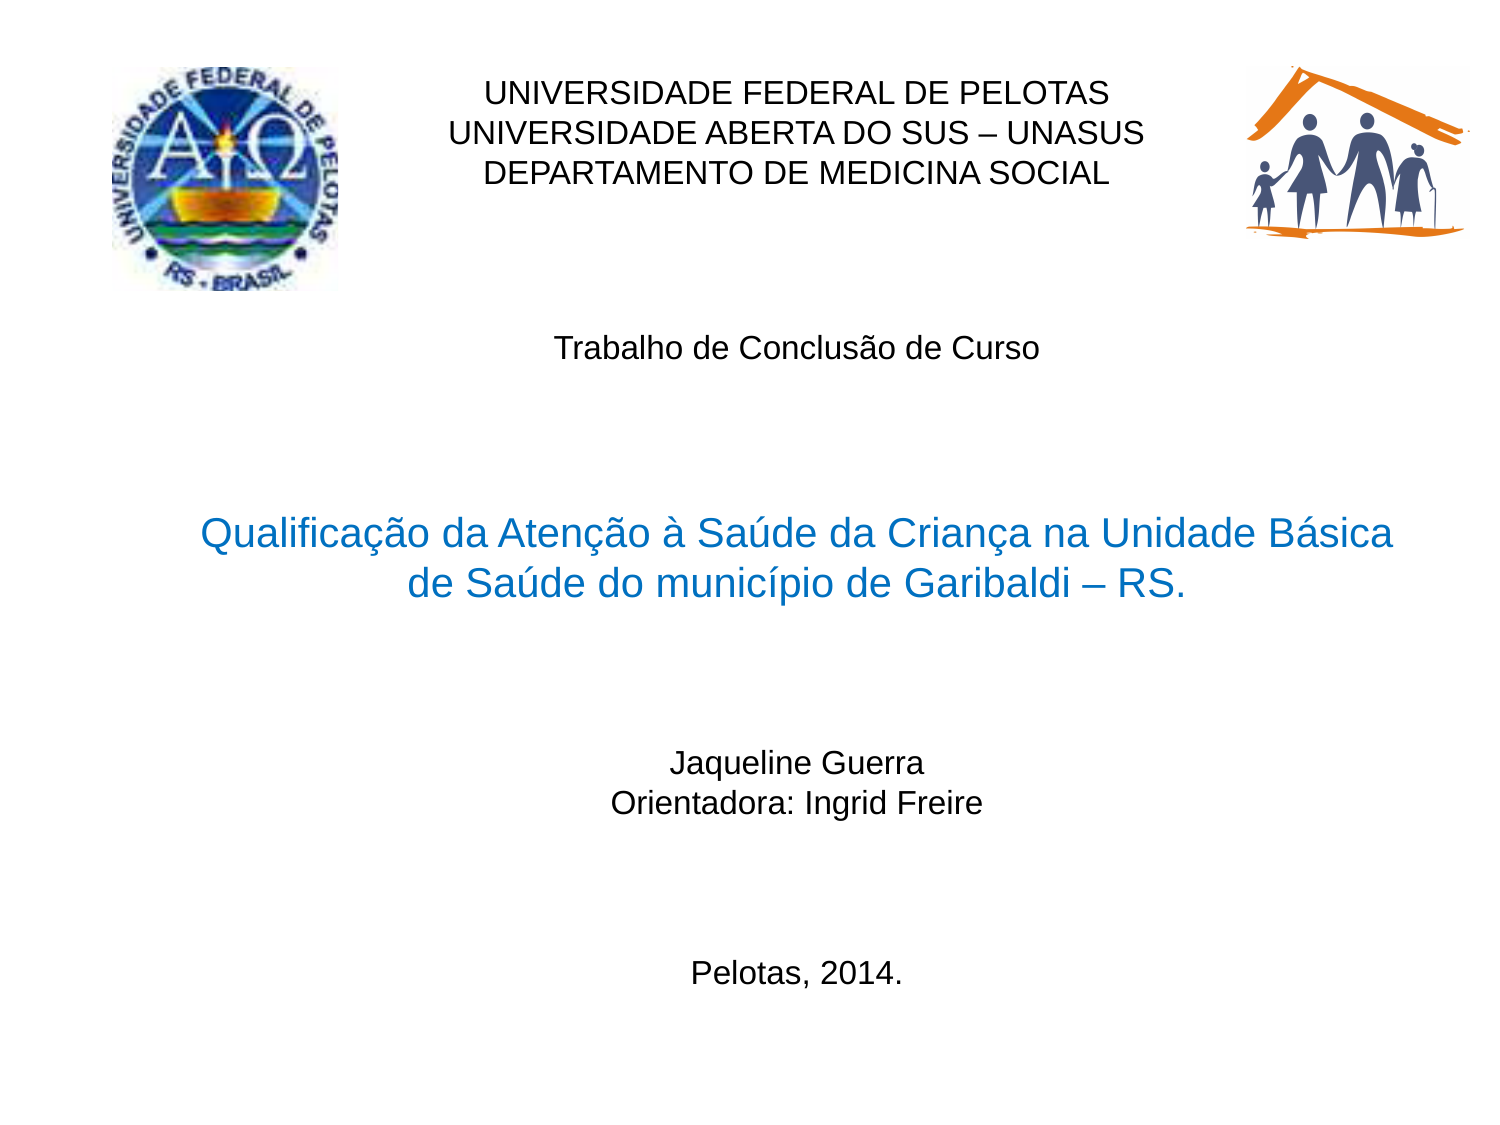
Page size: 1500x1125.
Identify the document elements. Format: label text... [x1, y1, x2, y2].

picture [1245, 66, 1471, 241]
picture [111, 66, 339, 291]
text_box UNIVERSIDADE FEDERAL DE PELOTAS UNIVERSIDADE ABERTA DO SUS – UNASUS DEPARTAMENTO DE MEDICINA SOCIAL Trabalho de Conclusão de Curso Qualificação da Atenção à Saúde da Criança na Unidade Básica de Saúde do município de Garibaldi – RS. Jaqueline Guerra Orientadora: Ingrid Freire Pelotas, 2014. [159, 19, 1435, 1089]
